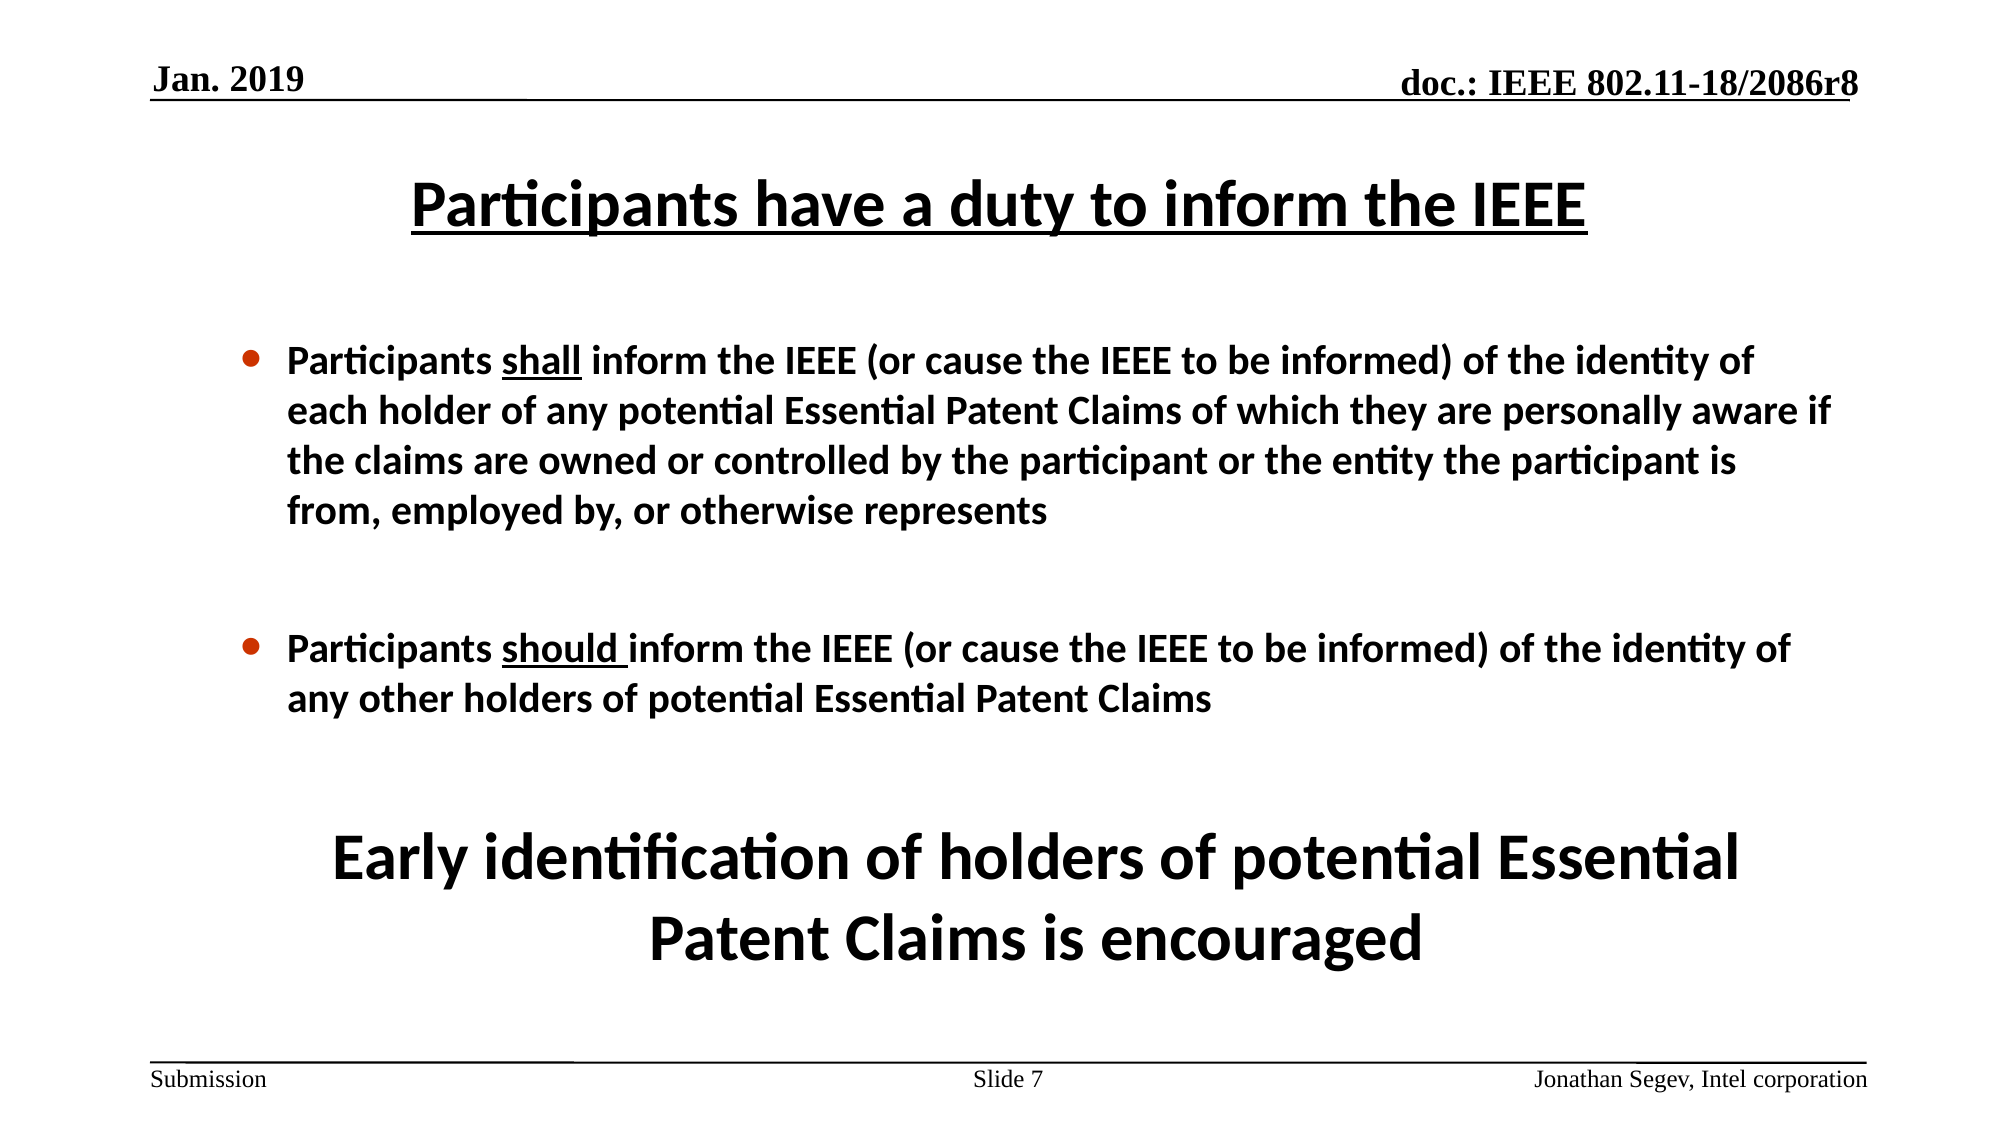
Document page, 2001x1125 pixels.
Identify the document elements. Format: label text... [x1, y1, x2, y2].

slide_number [152, 54, 563, 100]
title Participants have a duty to inform the IEEE [149, 112, 1850, 288]
footer Jonathan Segev, Intel corporation [1171, 1061, 1869, 1093]
list Participants shall inform the IEEE (or cause the IEEE to be informed) of the identity of each holder of any potential Essential Patent Claims of which they are personally aware if the claims are owned or controlled by the participant or the entity the participant is from, employed by, or otherwise represents Participants should inform the IEEE (or cause the IEEE to be informed) of the identity of any other holders of potential Essential Patent Claims Early identification of holders of potential Essential Patent Claims is encouraged [149, 324, 1850, 1000]
slide_number Slide 7 [950, 1061, 1067, 1123]
